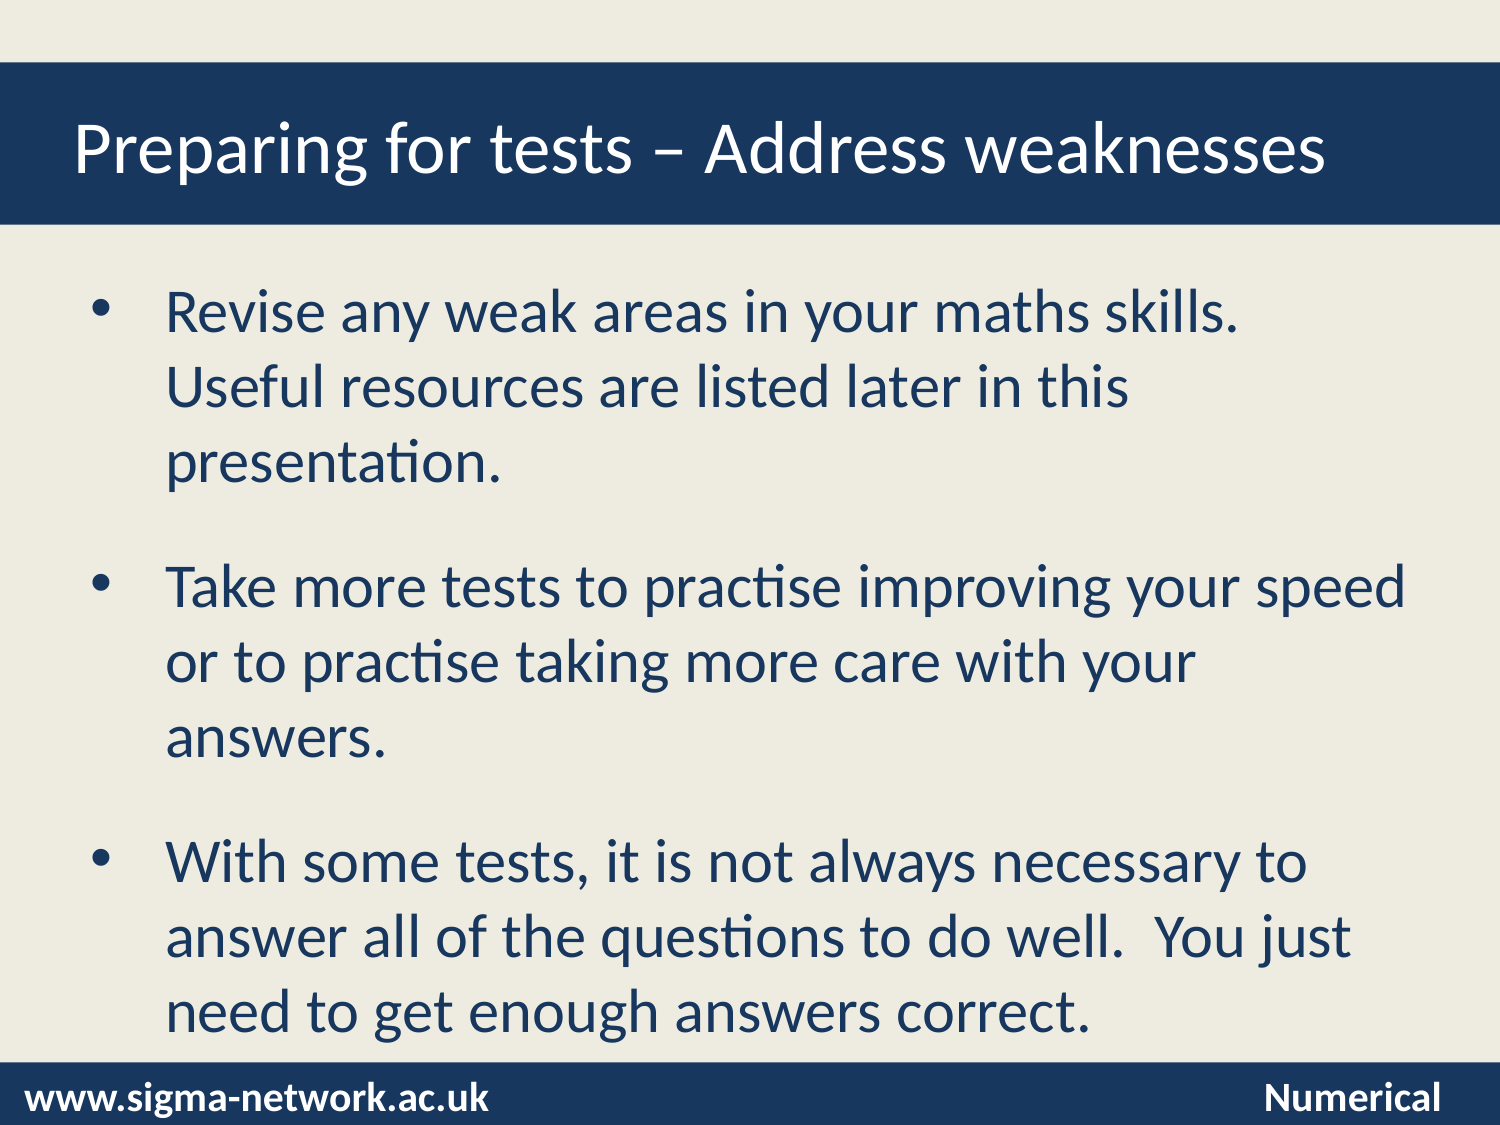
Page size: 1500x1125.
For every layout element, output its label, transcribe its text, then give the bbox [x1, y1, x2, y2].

list Revise any weak areas in your maths skills. Useful resources are listed later in this presentation. Take more tests to practise improving your speed or to practise taking more care with your answers. With some tests, it is not always necessary to answer all of the questions to do well. You just need to get enough answers correct. [75, 262, 1425, 1005]
title Preparing for tests – Address weaknesses [0, 62, 1500, 225]
